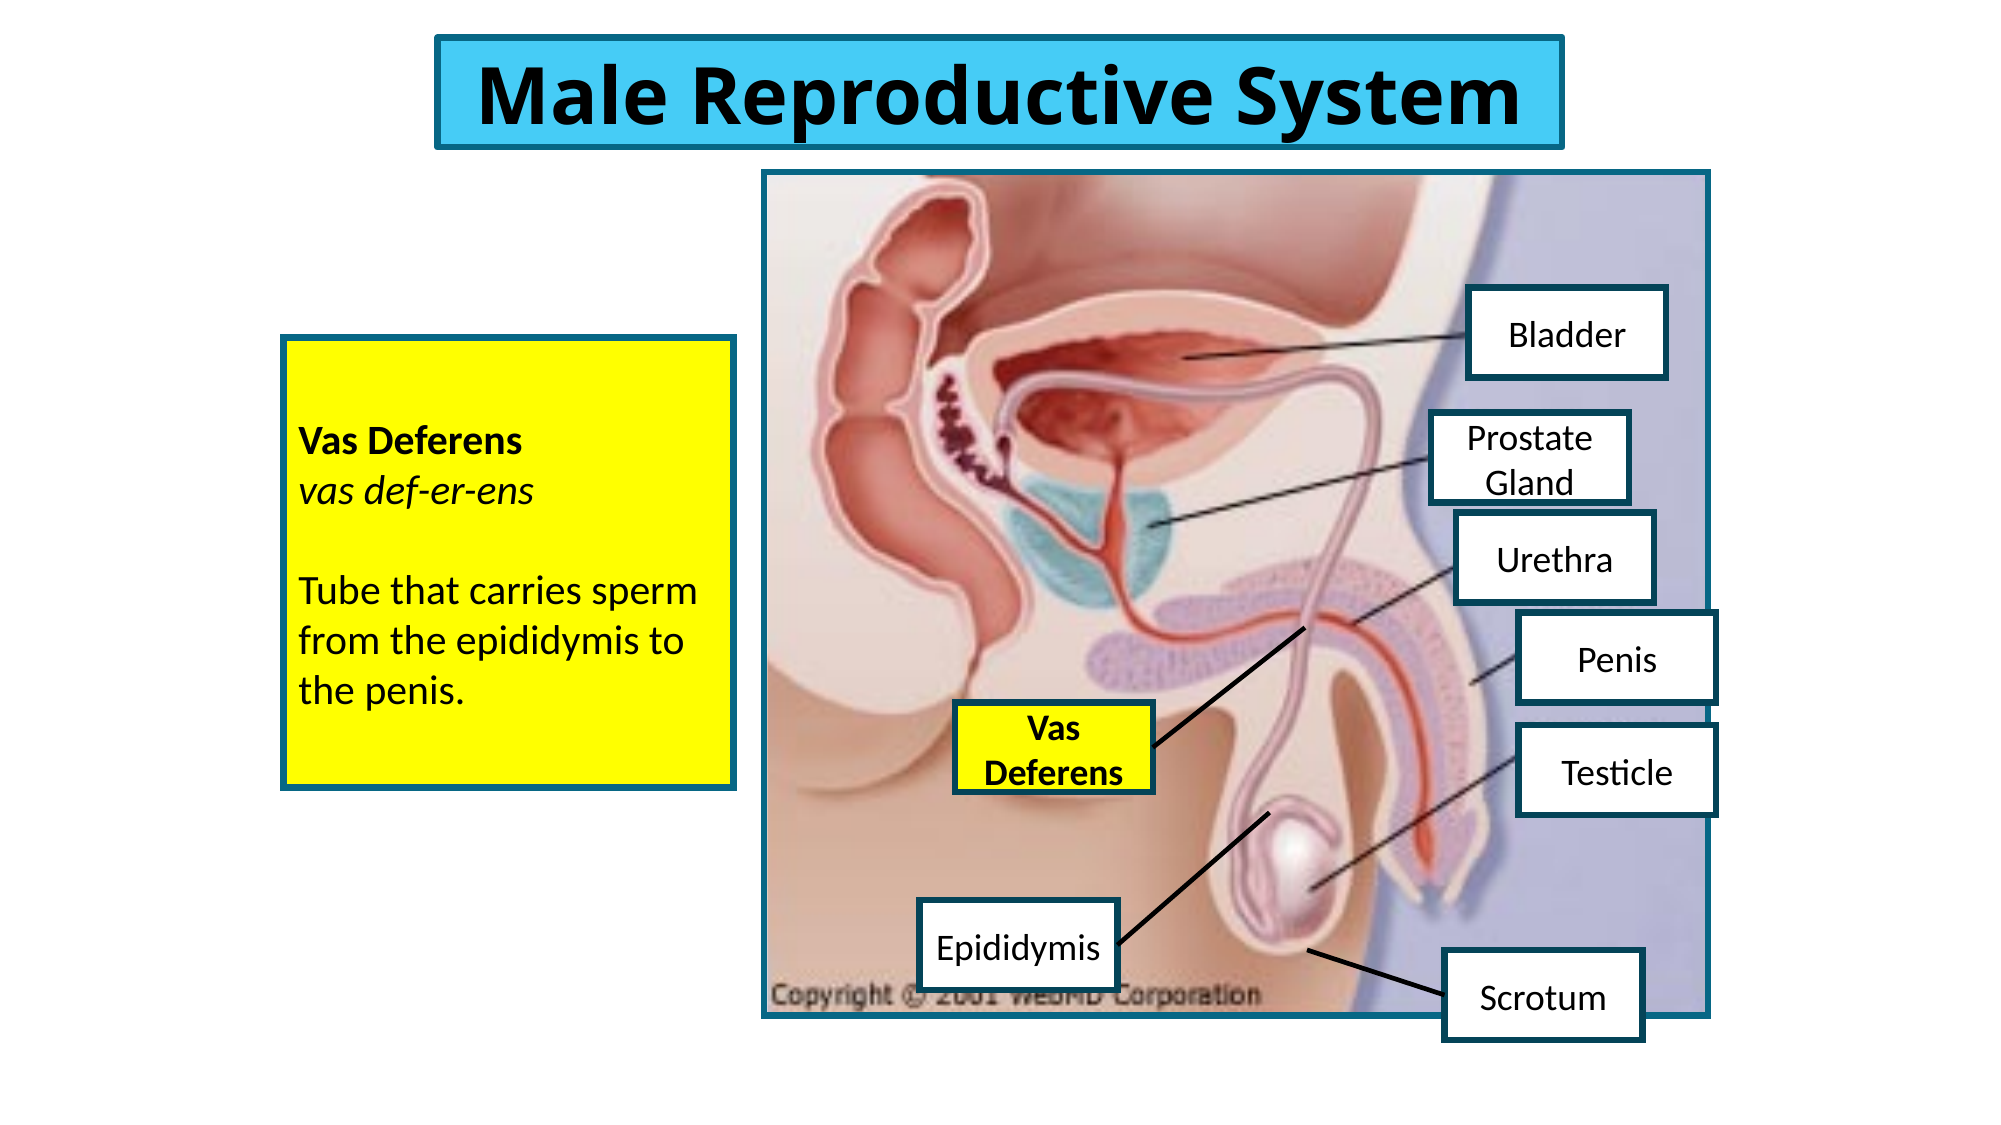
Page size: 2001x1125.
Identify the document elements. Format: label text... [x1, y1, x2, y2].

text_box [767, 174, 1717, 1041]
text_box Male Reproductive System [437, 37, 1563, 148]
text_box Vas Deferens vas def-er-ens Tube that carries sperm from the epididymis to the penis. [282, 336, 734, 788]
